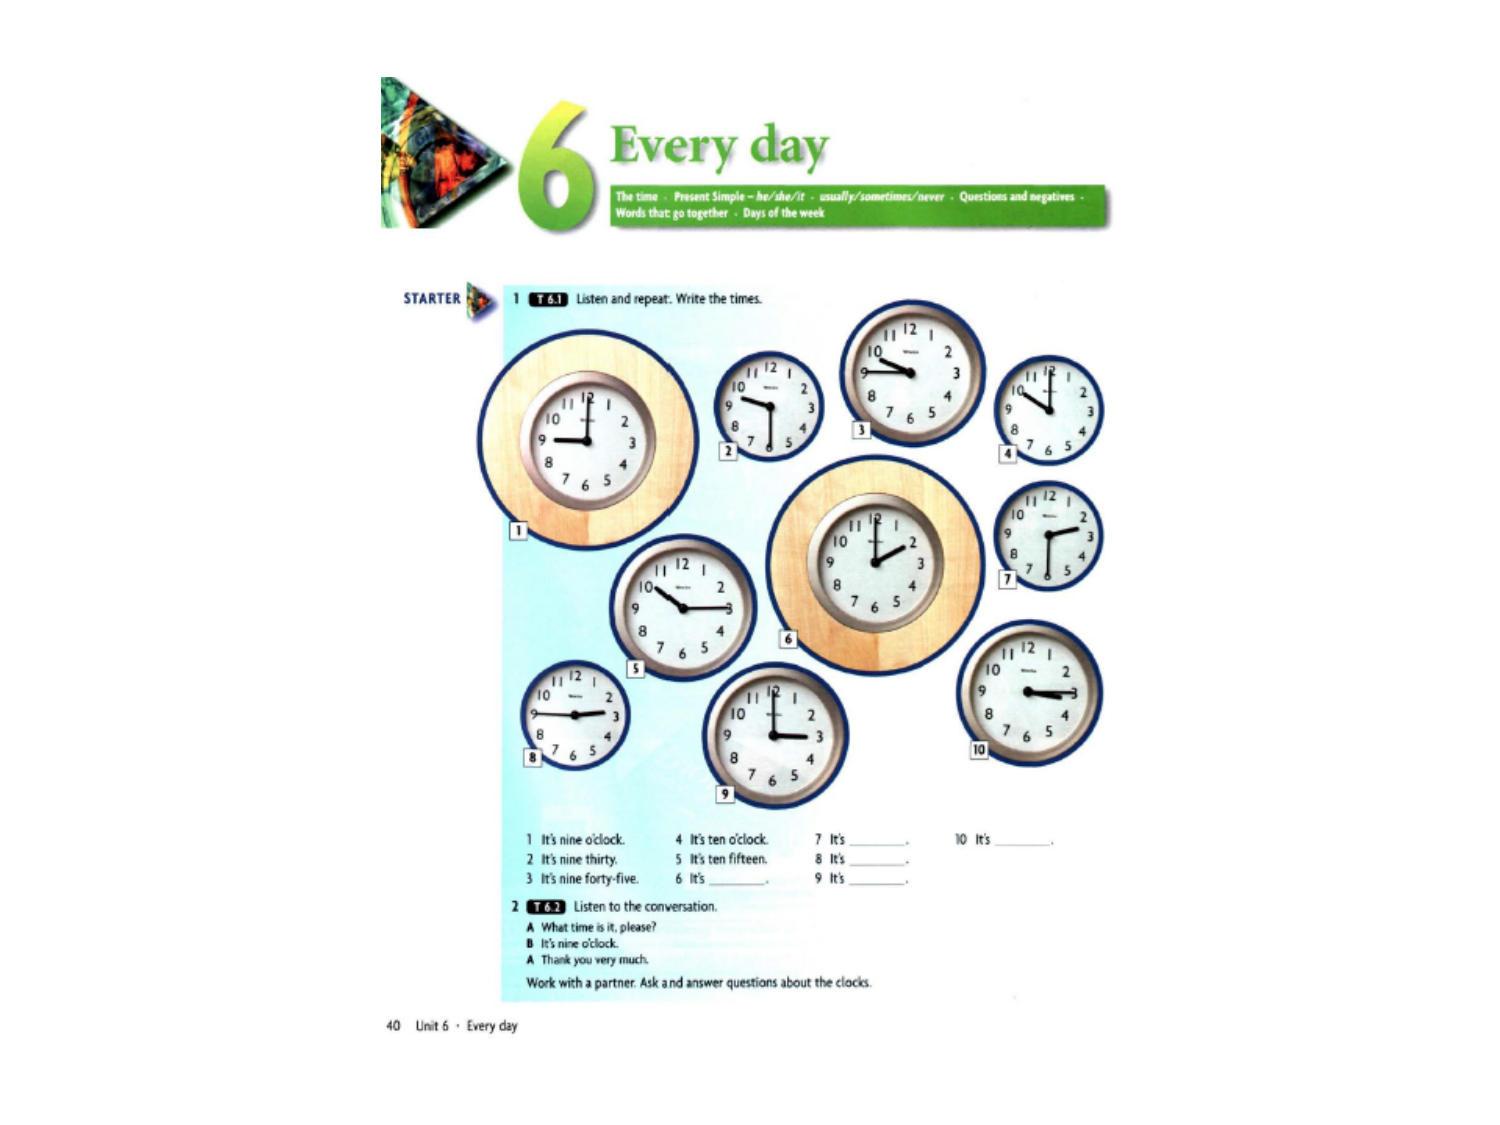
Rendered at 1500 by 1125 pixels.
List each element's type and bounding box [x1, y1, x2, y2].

picture [380, 77, 1119, 1048]
